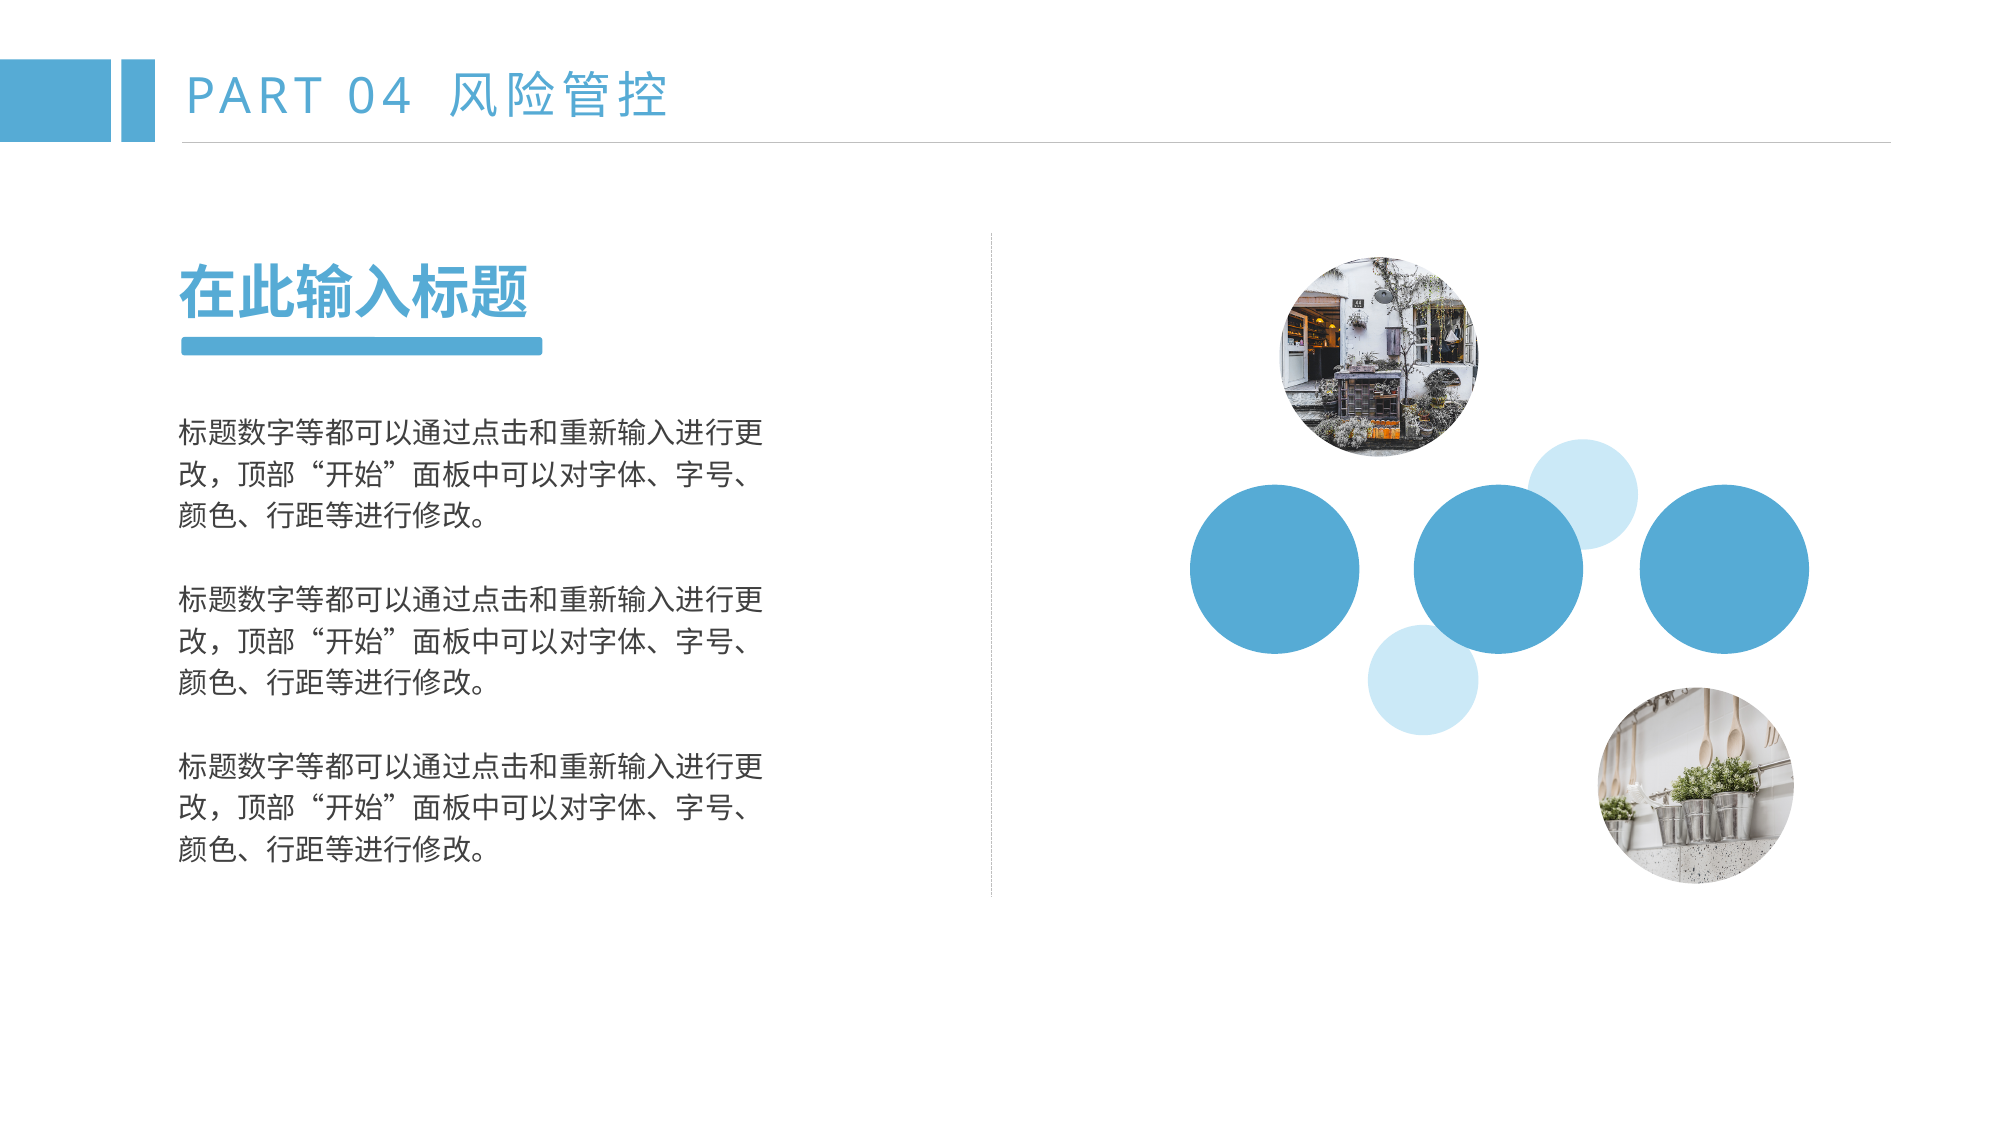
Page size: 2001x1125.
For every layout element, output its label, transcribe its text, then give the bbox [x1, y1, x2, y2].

text_box 标题数字等都可以通过点击和重新输入进行更改，顶部“开始”面板中可以对字体、字号、颜色、行距等进行修改。 标题数字等都可以通过点击和重新输入进行更改，顶部“开始”面板中可以对字体、字号、颜色、行距等进行修改。 标题数字等都可以通过点击和重新输入进行更改，顶部“开始”面板中可以对字体、字号、颜色、行距等进行修改。 [164, 400, 793, 916]
text_box [180, 335, 544, 357]
text_box 在此输入标题 [164, 233, 757, 333]
text_box PART 04 风险管控 [174, 66, 717, 130]
text_box [120, 58, 156, 143]
text_box [0, 58, 112, 143]
picture [1597, 736, 1794, 884]
picture [1279, 257, 1479, 439]
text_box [1190, 439, 1810, 736]
